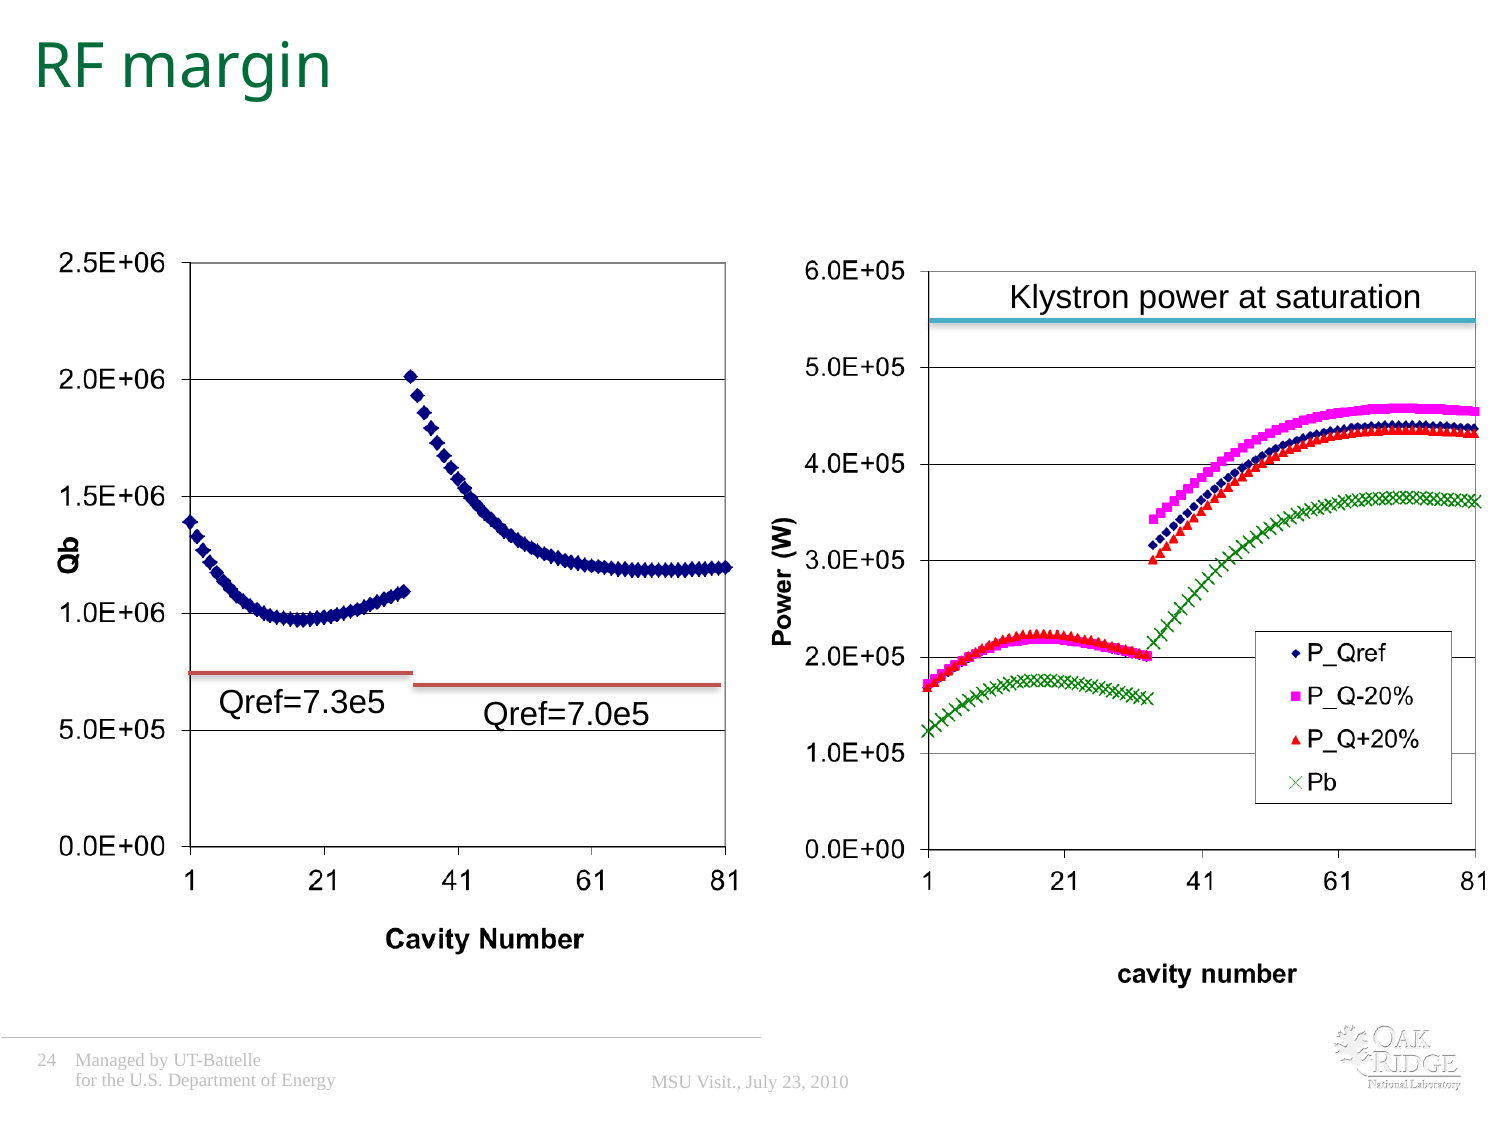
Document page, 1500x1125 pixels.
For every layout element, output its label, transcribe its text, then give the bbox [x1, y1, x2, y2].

title RF margin [18, 29, 1369, 109]
picture [0, 193, 1500, 1038]
picture [1325, 1019, 1472, 1095]
